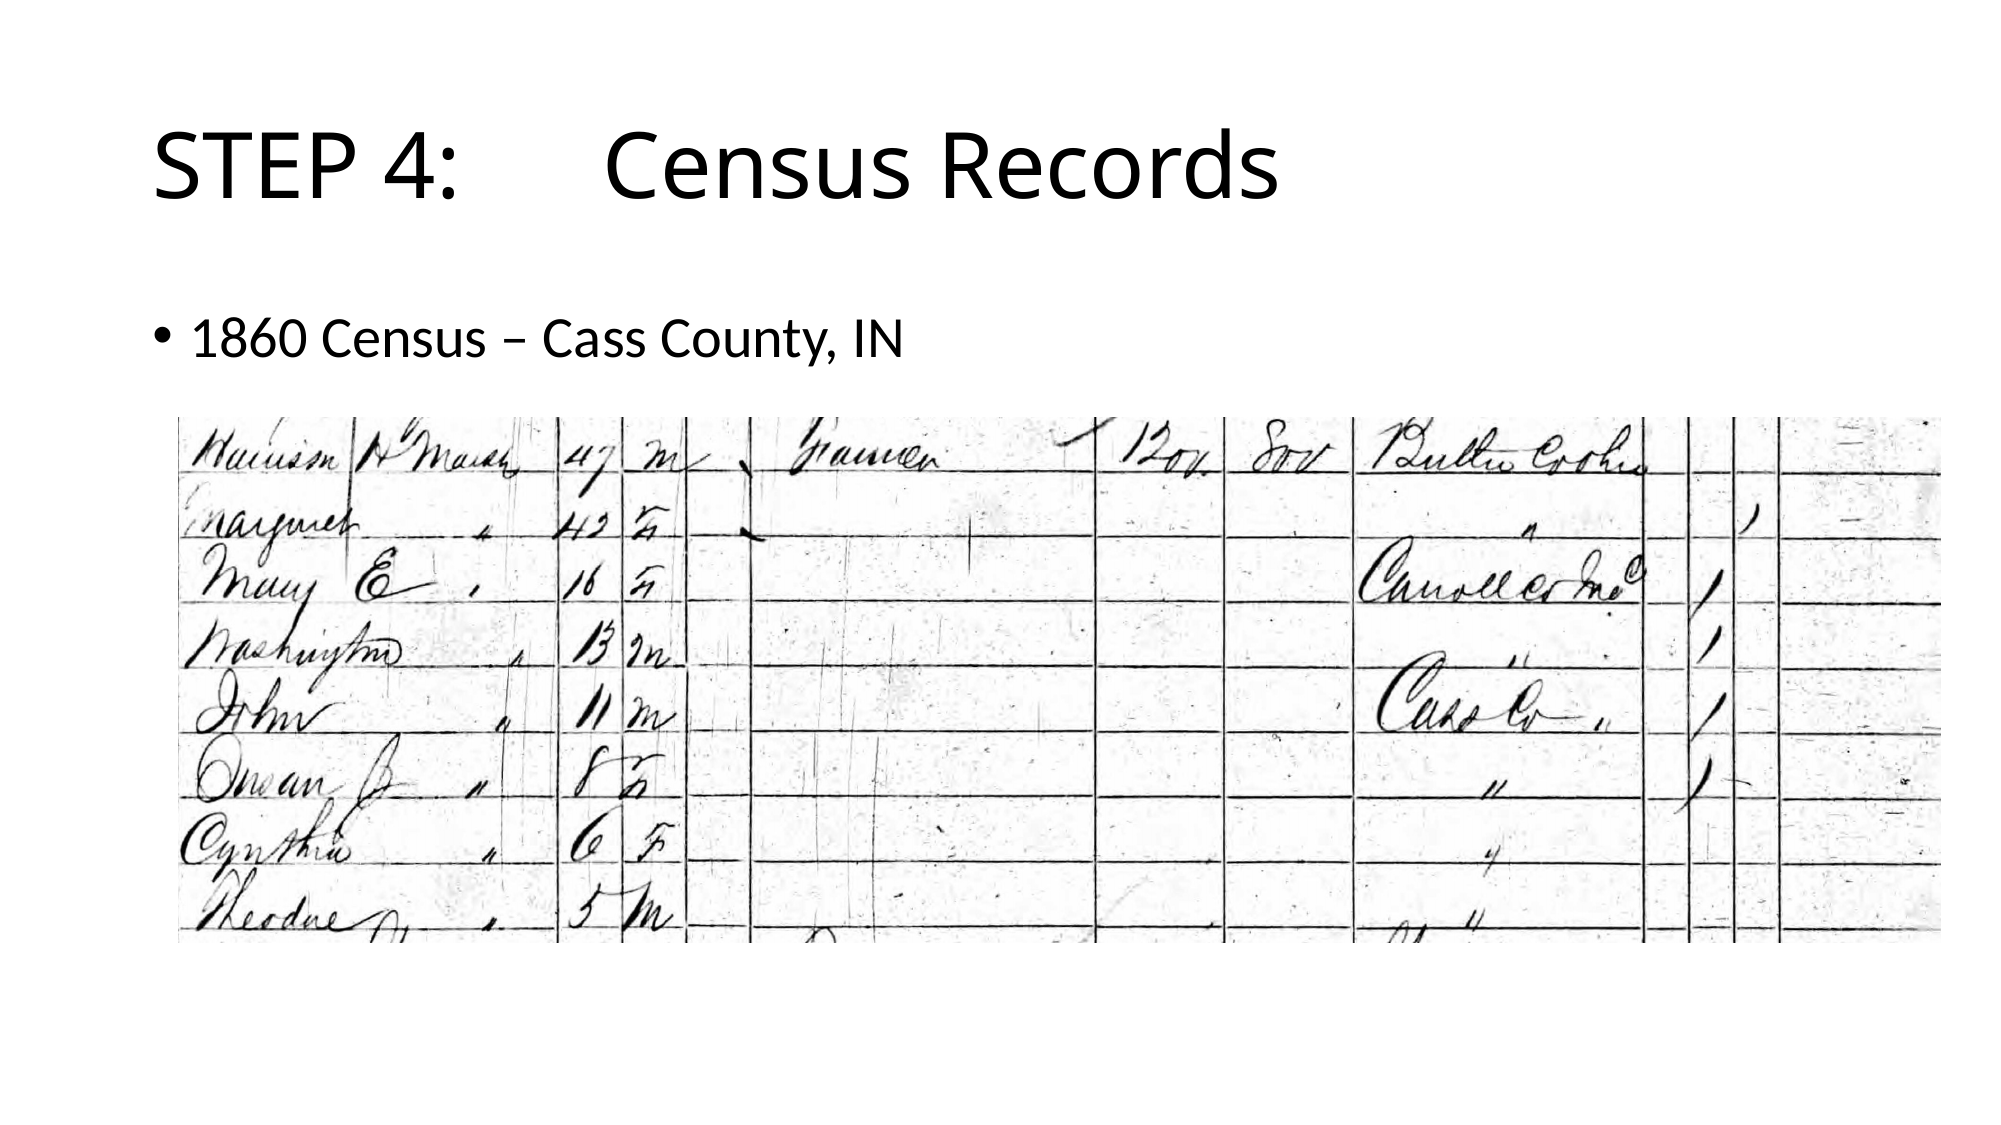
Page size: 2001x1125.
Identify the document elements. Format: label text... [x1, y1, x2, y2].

title STEP 4: Census Records [137, 59, 1863, 278]
picture [178, 417, 1941, 943]
list 1860 Census – Cass County, IN [137, 299, 1863, 1014]
